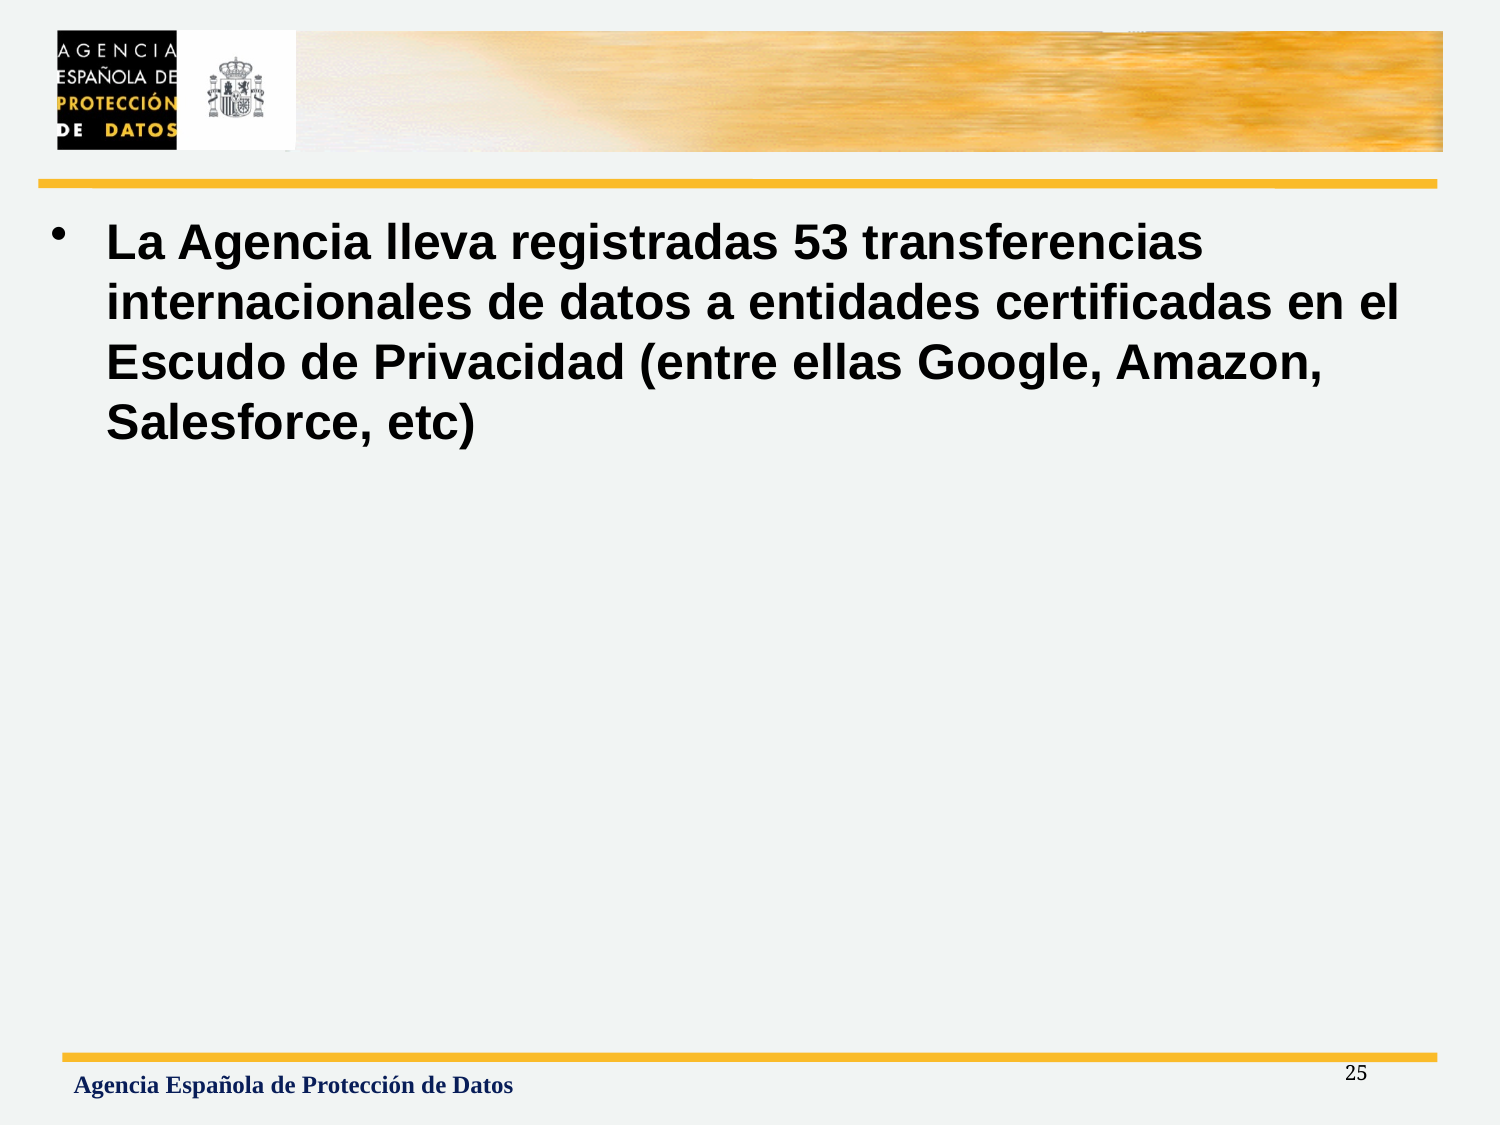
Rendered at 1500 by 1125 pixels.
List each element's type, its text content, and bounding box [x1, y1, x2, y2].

picture [57, 30, 1443, 152]
list La Agencia lleva registradas 53 transferencias internacionales de datos a entidades certificadas en el Escudo de Privacidad (entre ellas Google, Amazon, Salesforce, etc) [35, 202, 1441, 1032]
